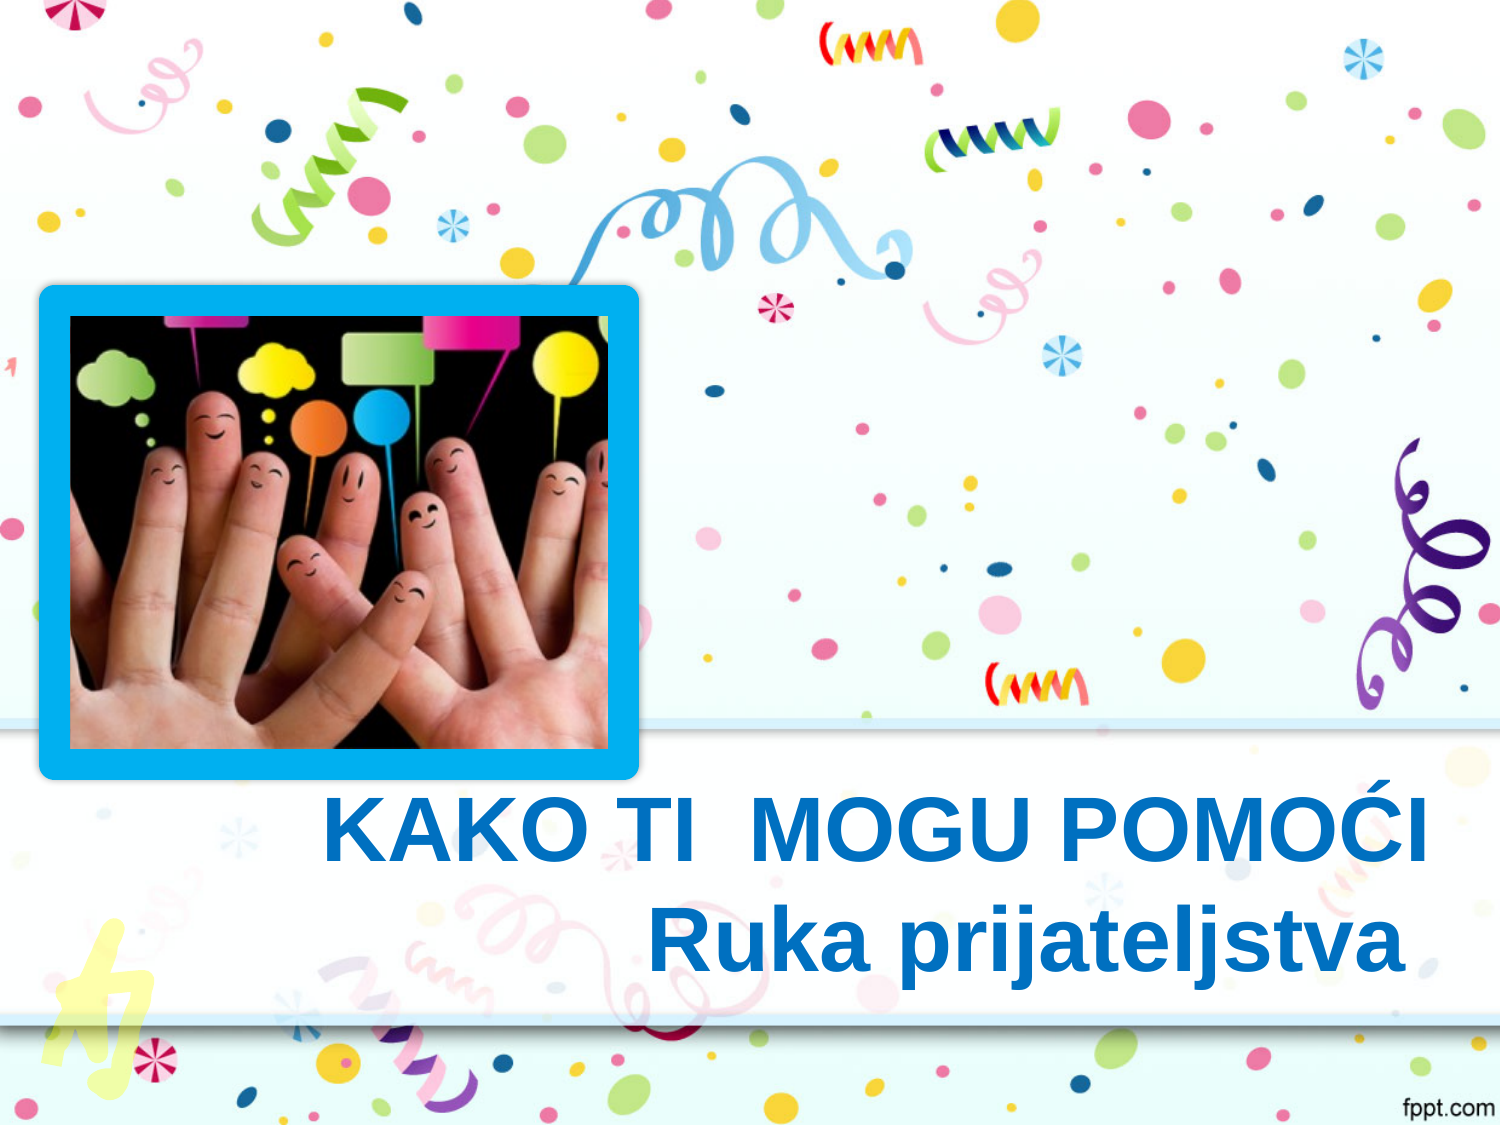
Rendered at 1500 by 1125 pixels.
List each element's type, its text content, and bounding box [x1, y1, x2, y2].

picture [0, 0, 1500, 1125]
title KAKO TI MOGU POMOĆI Ruka prijateljstva [70, 761, 1448, 998]
